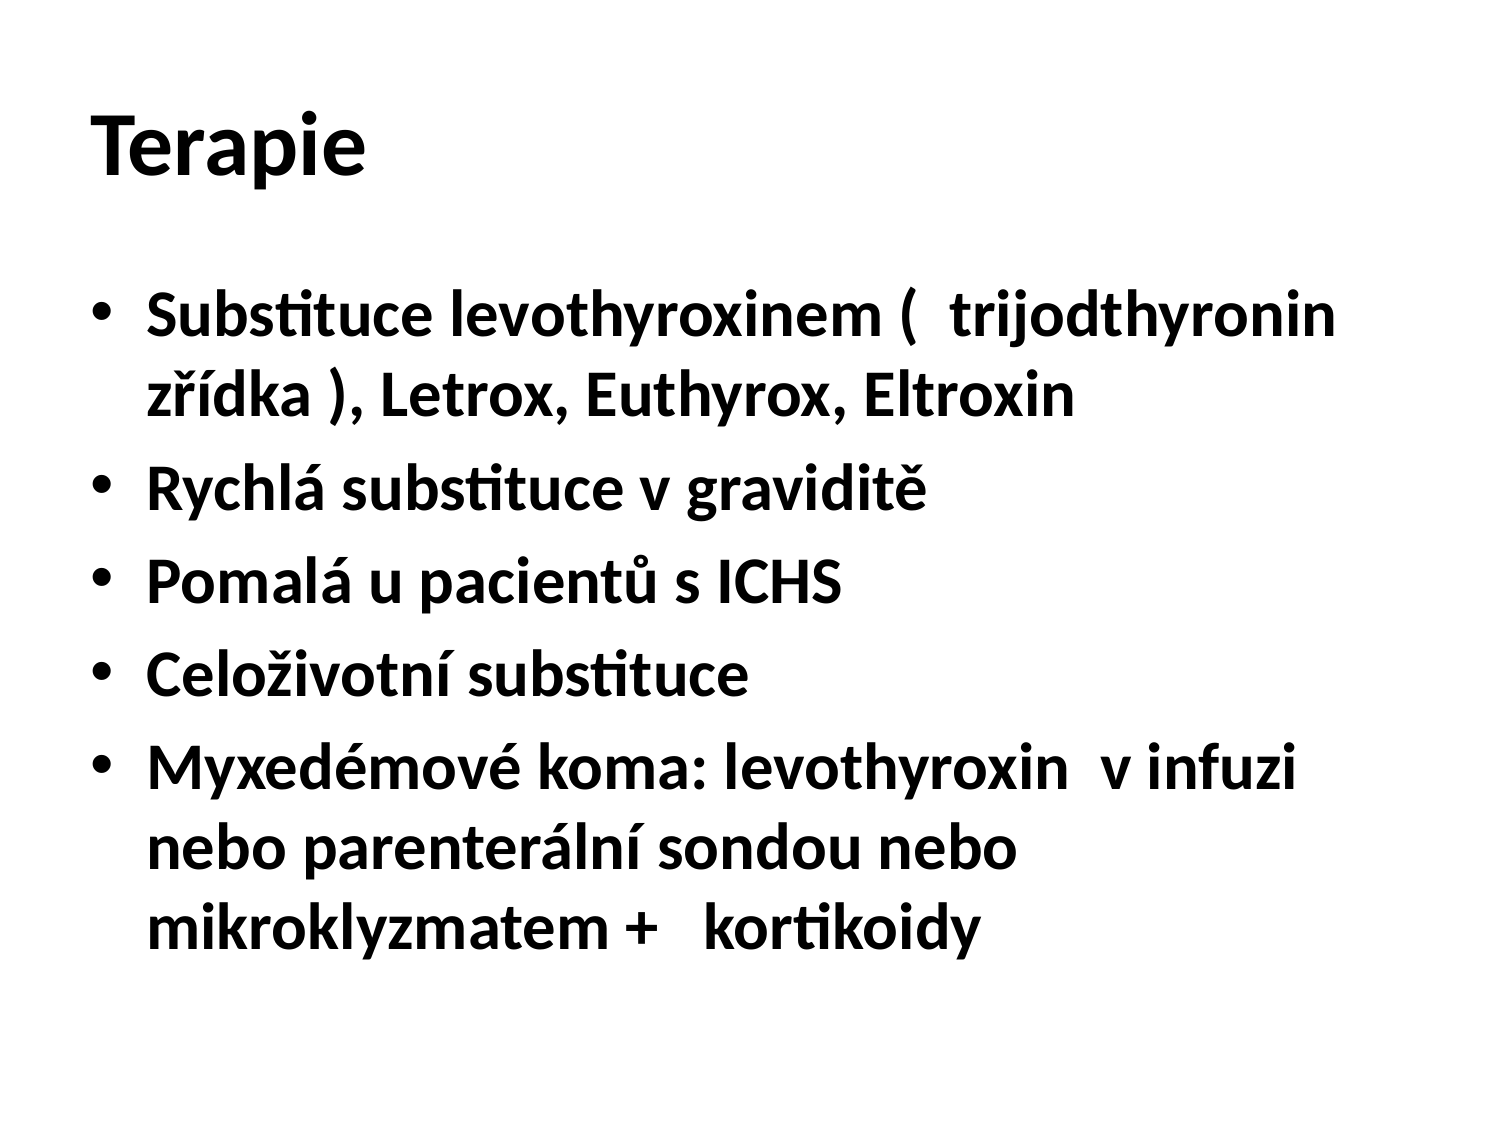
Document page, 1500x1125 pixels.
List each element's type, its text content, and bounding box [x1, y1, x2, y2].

title Terapie [75, 45, 1425, 233]
list Substituce levothyroxinem ( trijodthyronin zřídka ), Letrox, Euthyrox, Eltroxin Rychlá substituce v graviditě Pomalá u pacientů s ICHS Celoživotní substituce Myxedémové koma: levothyroxin v infuzi nebo parenterální sondou nebo mikroklyzmatem + kortikoidy [75, 262, 1425, 1005]
